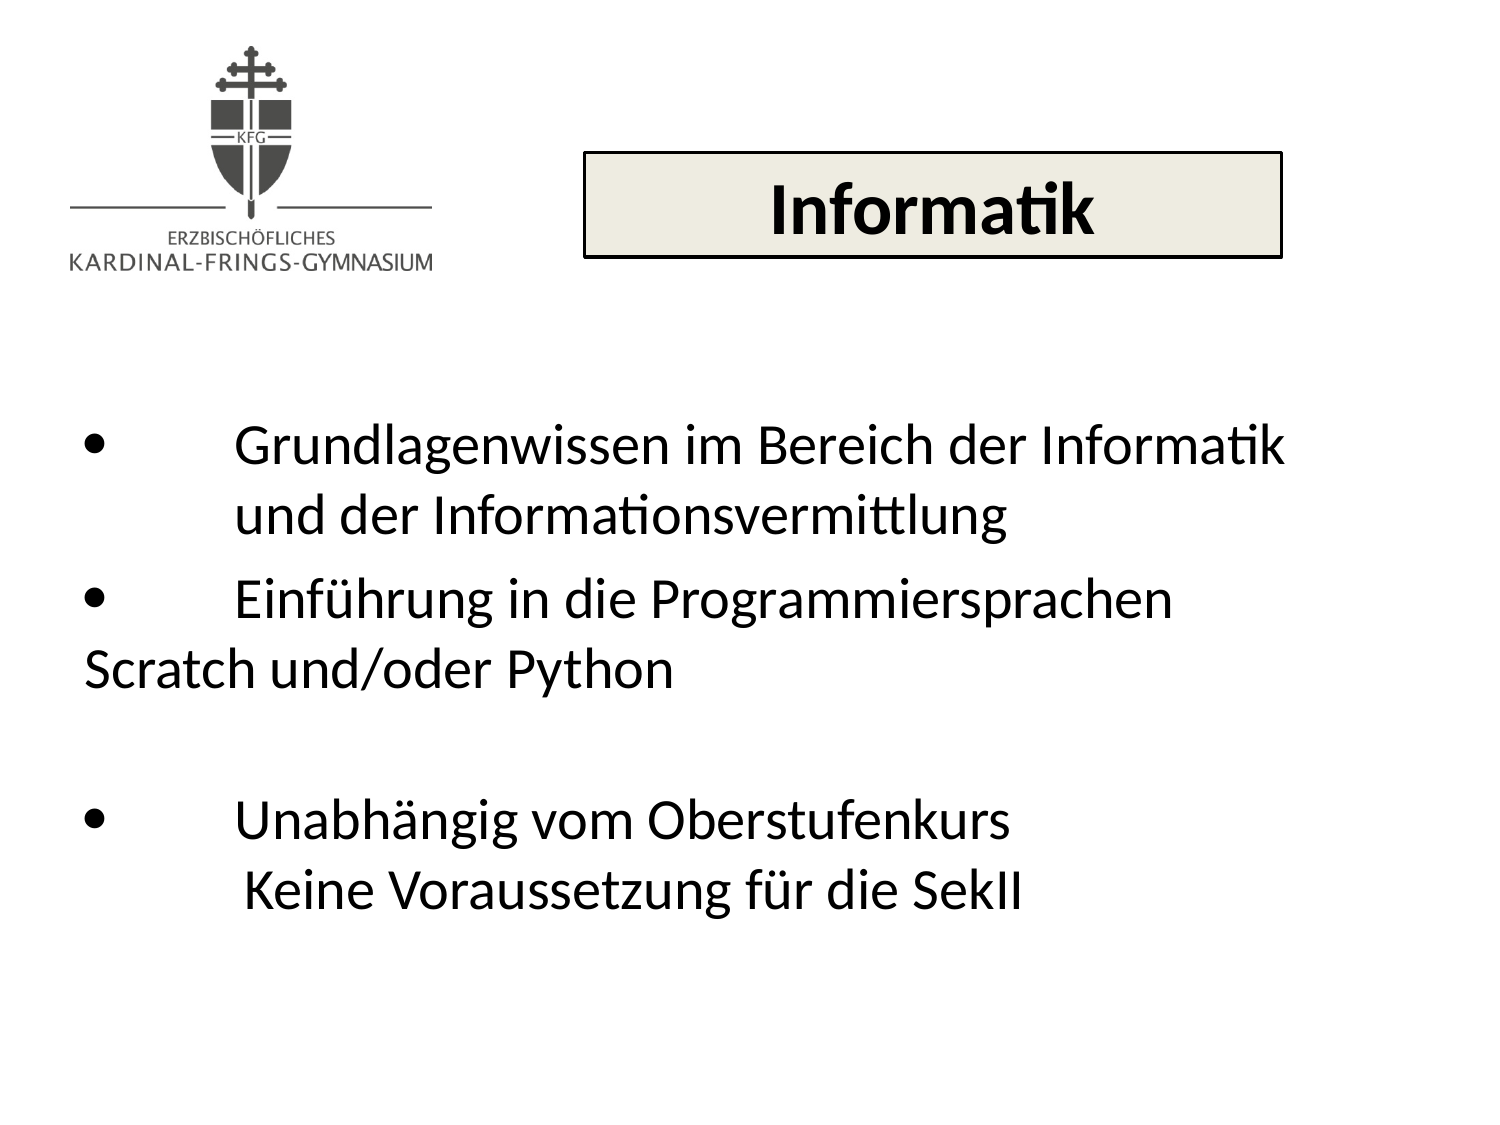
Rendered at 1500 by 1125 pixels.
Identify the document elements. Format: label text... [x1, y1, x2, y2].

text_box Informatik [584, 152, 1282, 258]
text_box  Einführung in die Programmiersprachen Scratch und/oder Python [70, 552, 1360, 708]
text_box  Unabhängig vom Oberstufenkurs Keine Voraussetzung für die SekII [70, 773, 1208, 929]
text_box  Grundlagenwissen im Bereich der Informatik und der Informationsvermittlung [70, 398, 1360, 552]
picture [70, 46, 432, 271]
